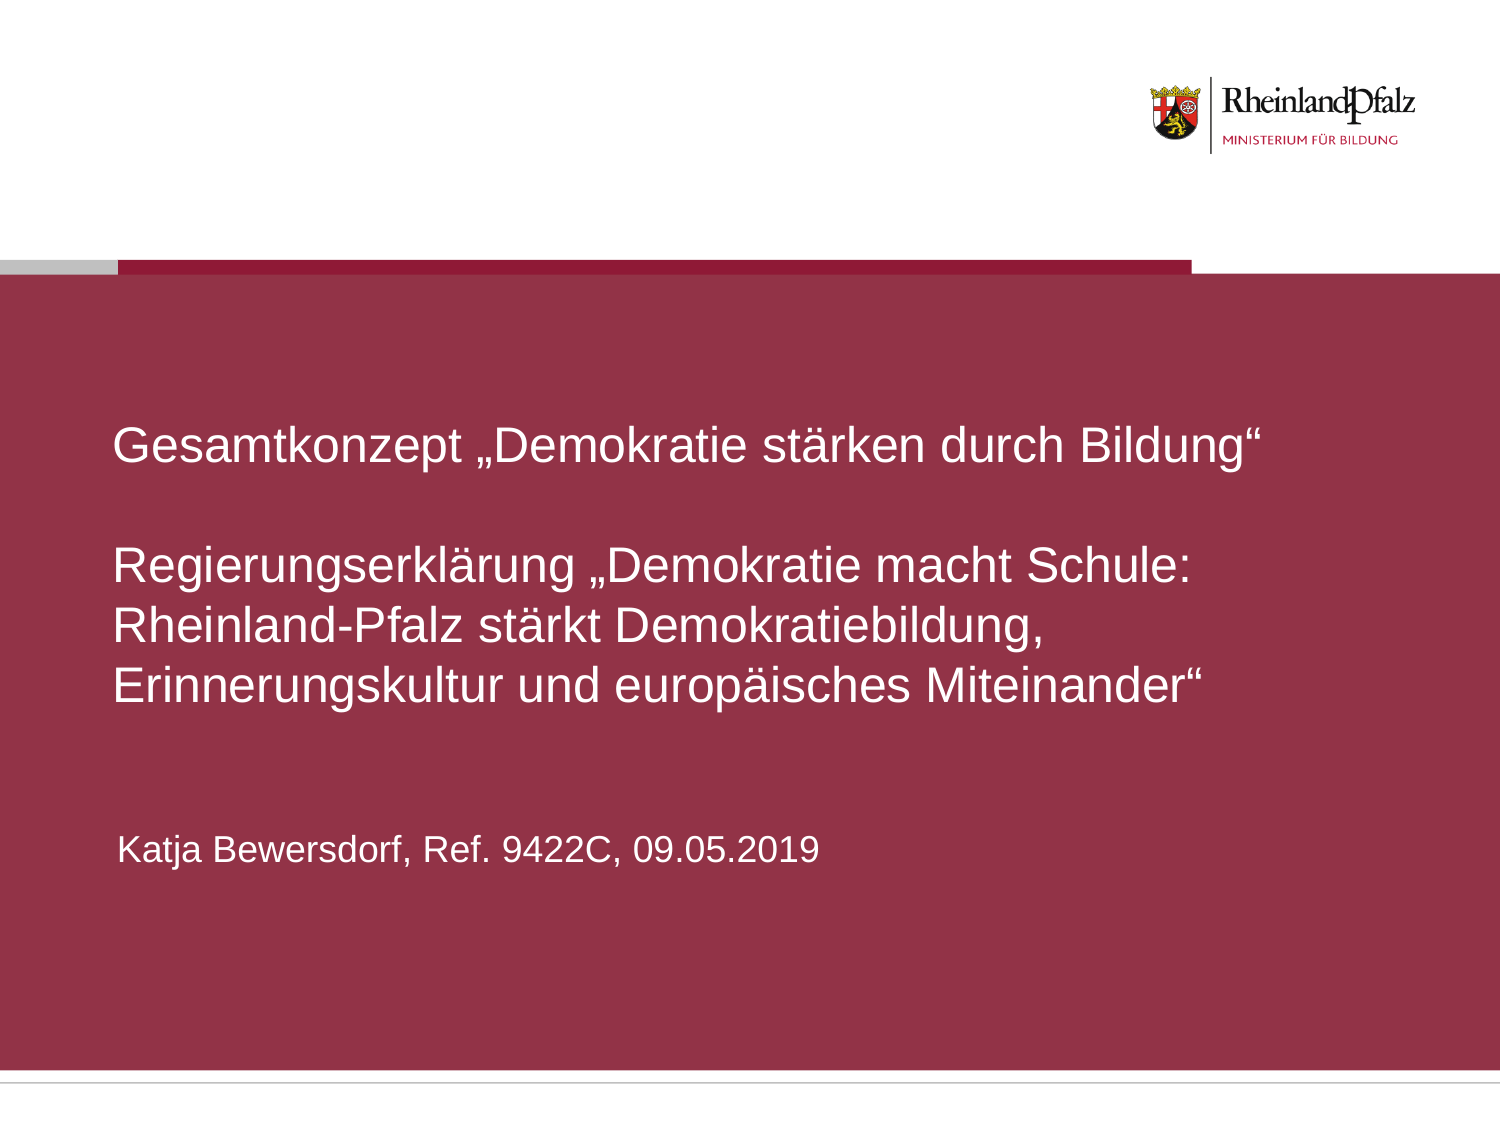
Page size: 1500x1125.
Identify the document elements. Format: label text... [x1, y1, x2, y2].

text_box Katja Bewersdorf, Ref. 9422C, 09.05.2019 [116, 787, 1407, 870]
picture [1068, 14, 1499, 214]
text_box Gesamtkonzept „Demokratie stärken durch Bildung“ Regierungserklärung „Demokratie macht Schule: Rheinland-Pfalz stärkt Demokratiebildung, Erinnerungskultur und europäisches Miteinander“ [112, 412, 1401, 771]
